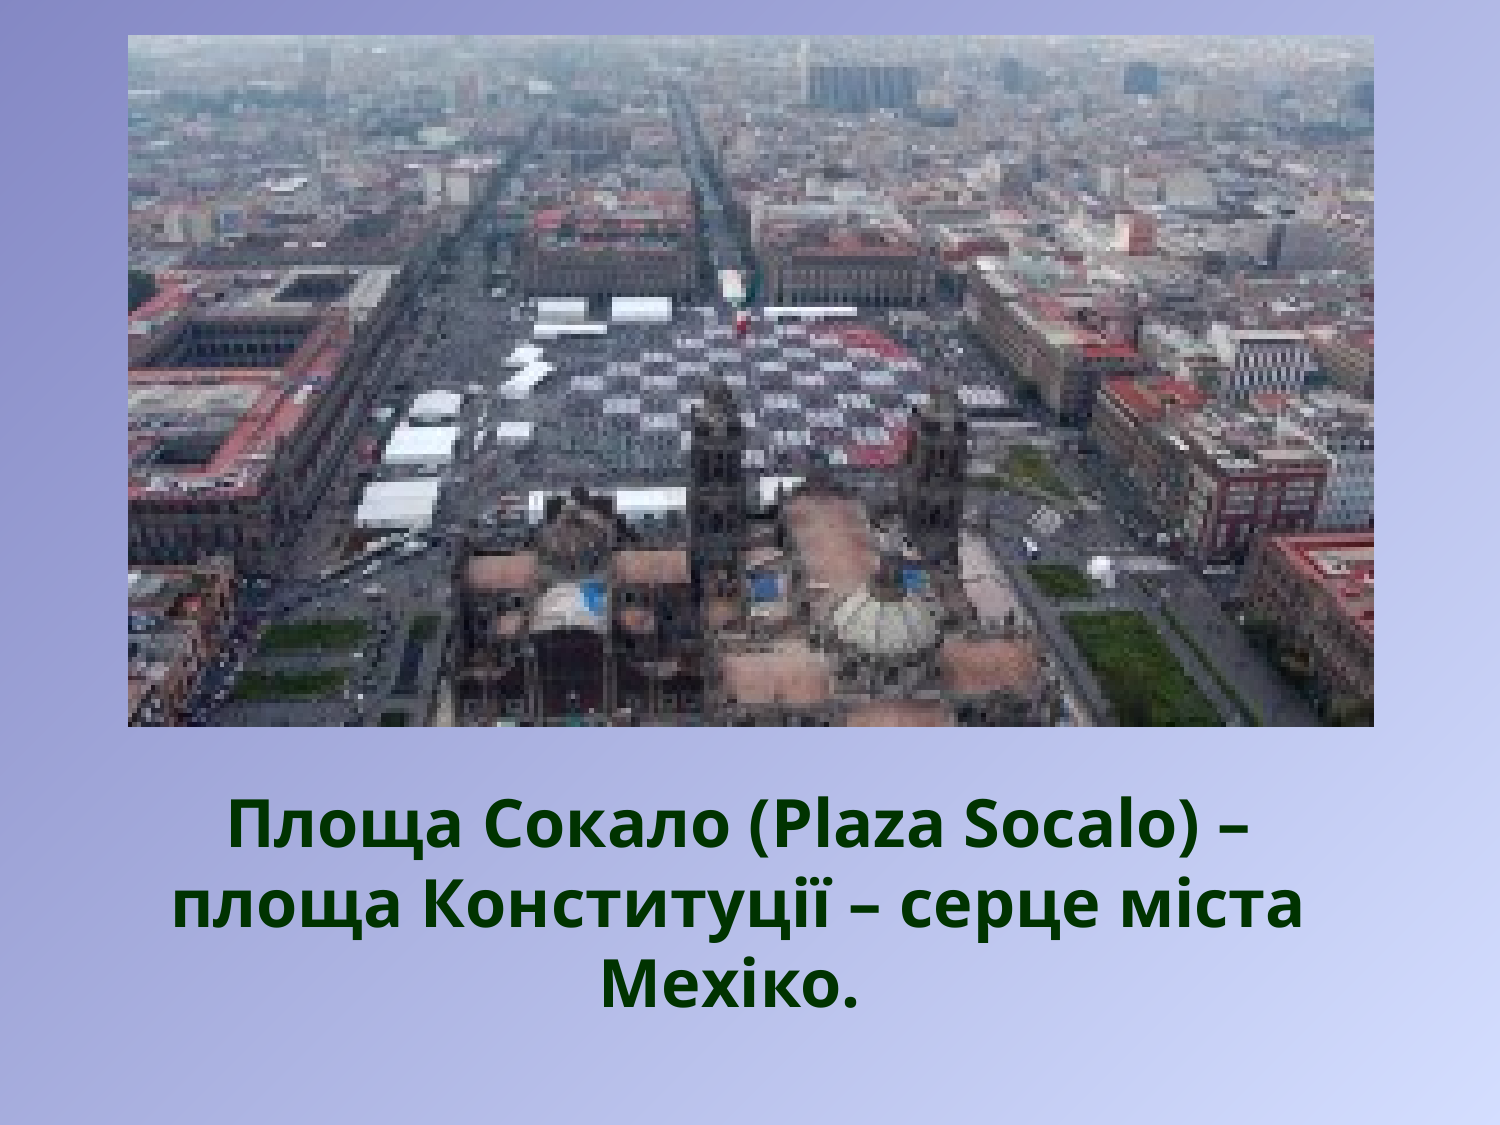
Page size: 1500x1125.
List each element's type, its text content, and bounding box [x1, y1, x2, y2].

picture [128, 35, 1374, 727]
text_box Площа Сокало (Plaza Socalo) – площа Конституції – серце міста Мехіко. [117, 773, 1360, 1028]
